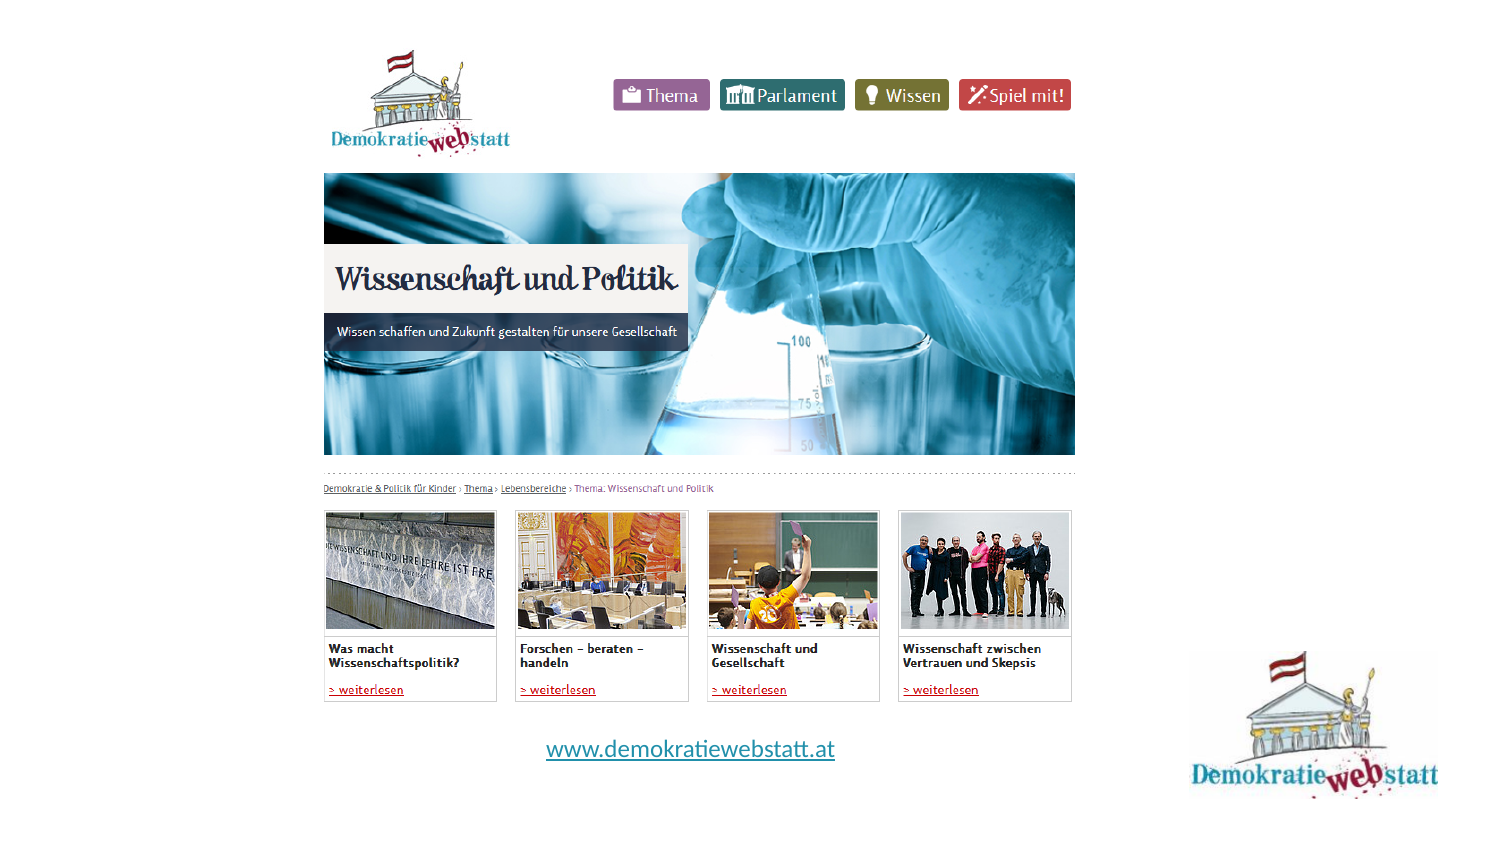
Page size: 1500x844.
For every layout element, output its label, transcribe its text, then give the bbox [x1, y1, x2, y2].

picture [1188, 651, 1438, 799]
text_box www.demokratiewebstatt.at [531, 725, 851, 770]
picture [307, 34, 1092, 717]
